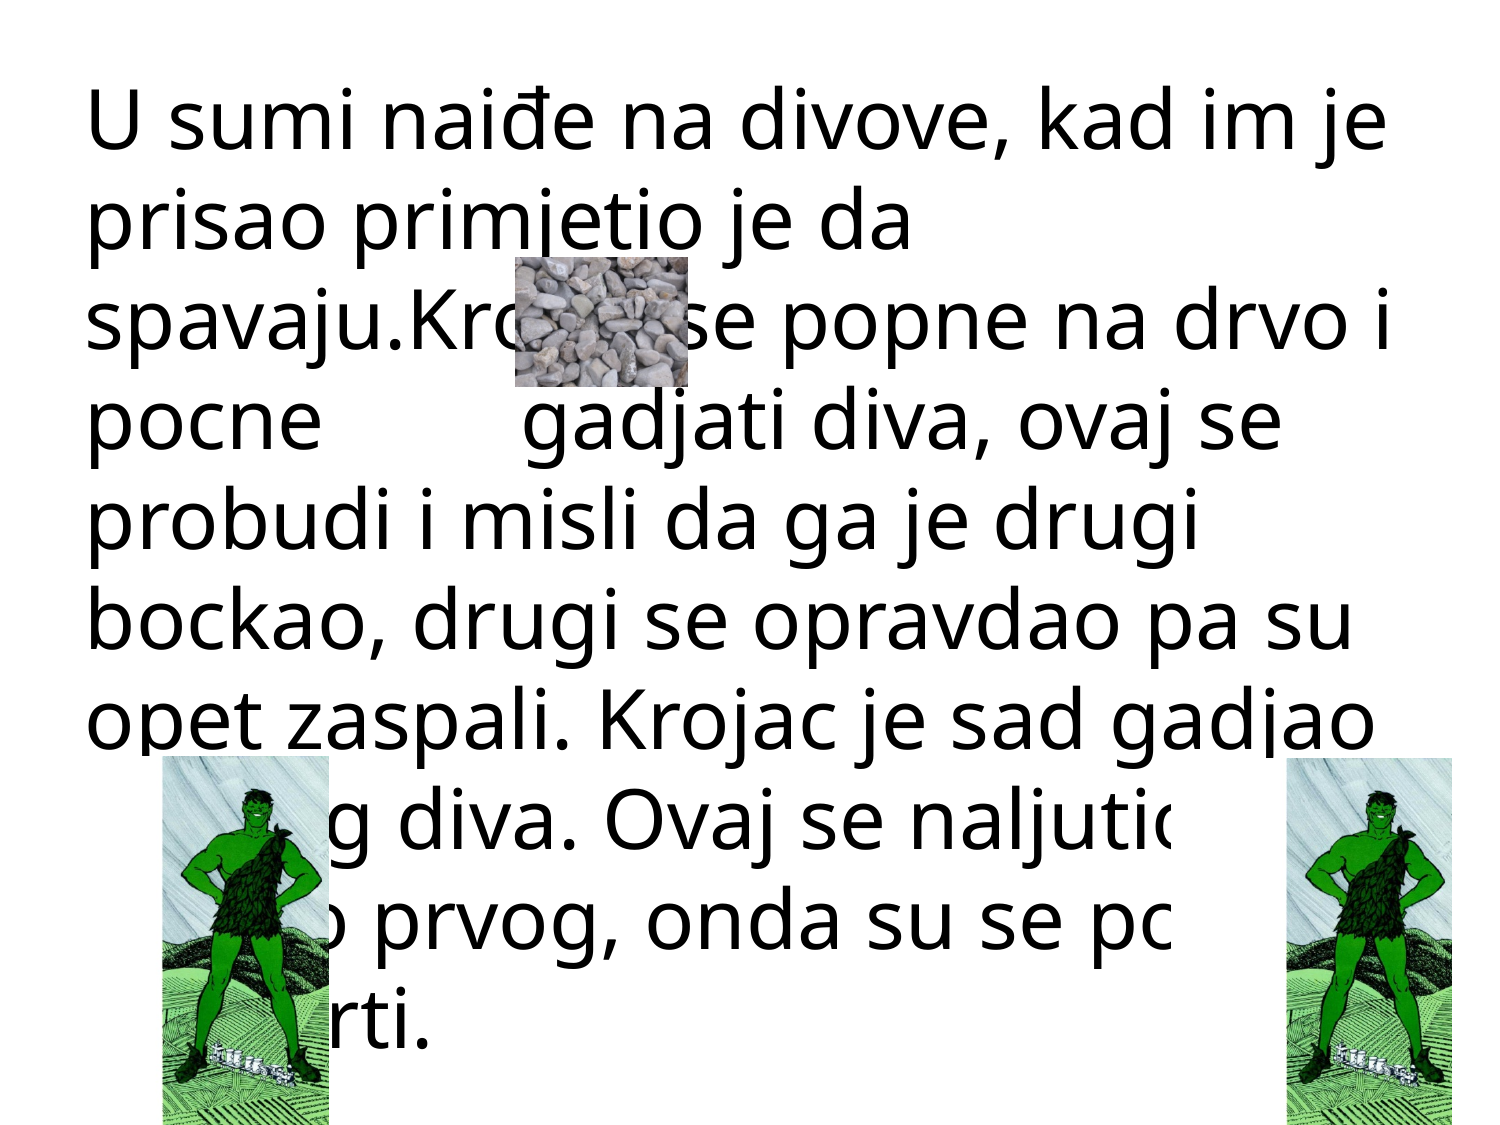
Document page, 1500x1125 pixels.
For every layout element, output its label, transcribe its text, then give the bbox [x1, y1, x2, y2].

picture [1171, 757, 1453, 1125]
picture [46, 756, 329, 1125]
text_box U sumi naiđe na divove, kad im je prisao primjetio je da spavaju.Krojac se popne na drvo i pocne gadjati diva, ovaj se probudi i misli da ga je drugi bockao, drugi se opravdao pa su opet zaspali. Krojac je sad gadjao drugog diva. Ovaj se naljutio i okrivio prvog, onda su se potukli do smrti. [70, 58, 1442, 1074]
picture [515, 257, 688, 387]
